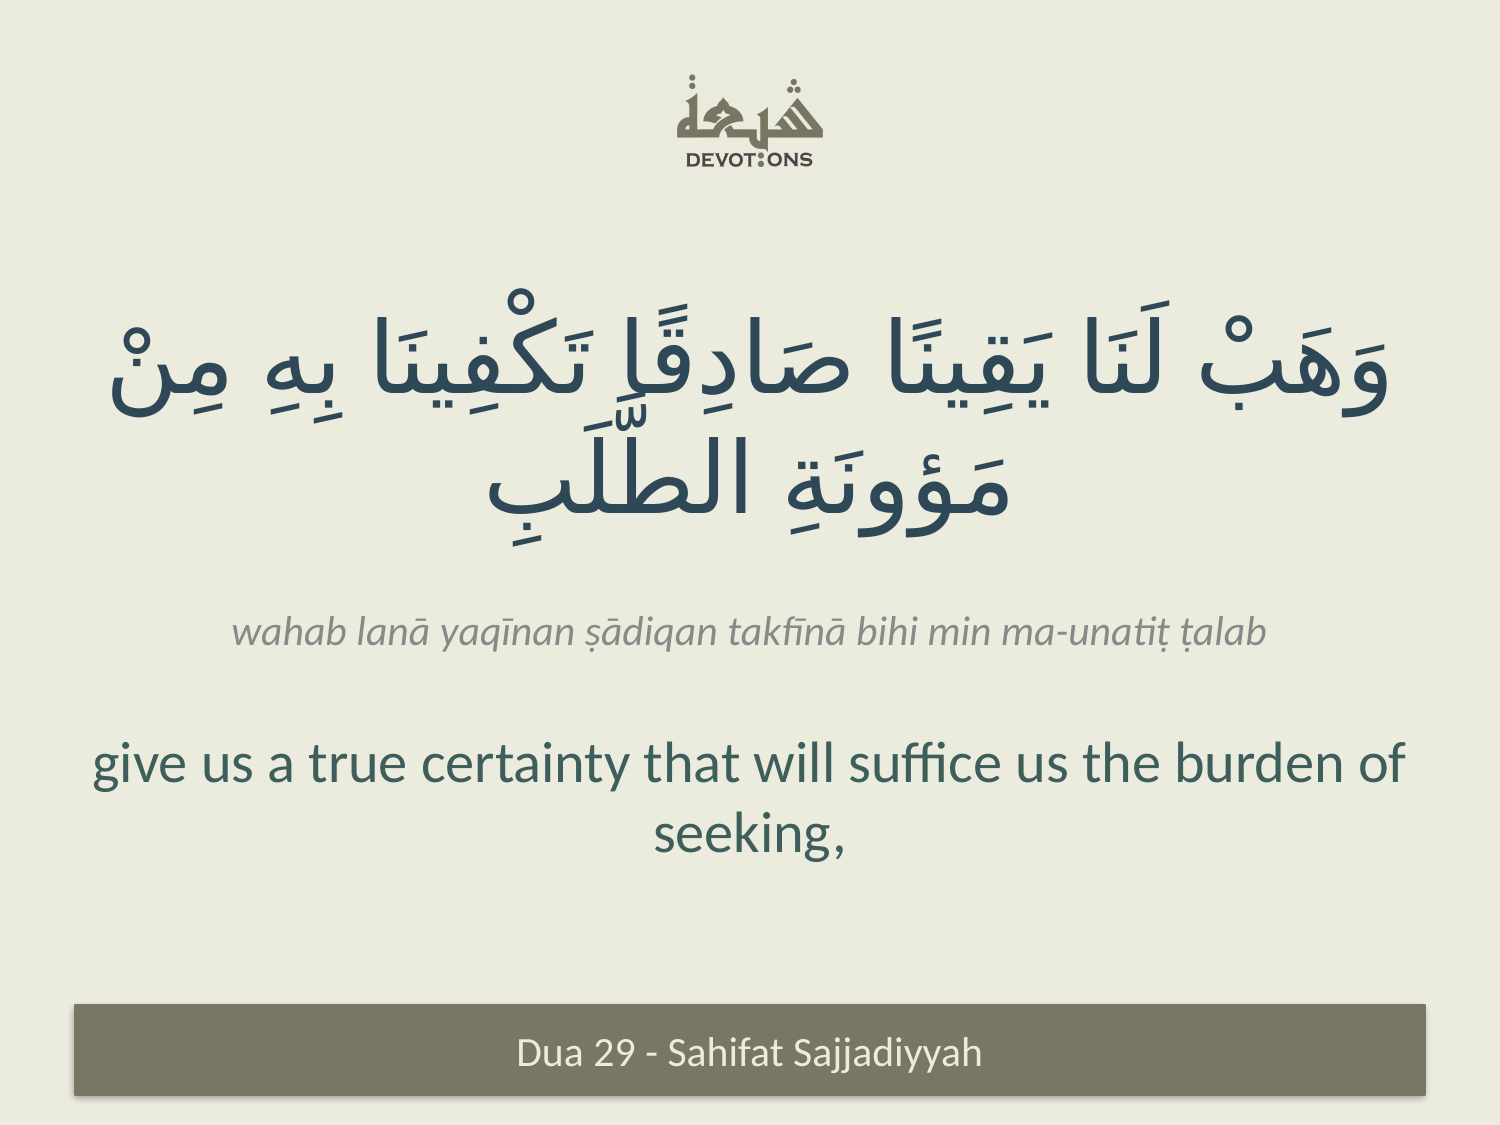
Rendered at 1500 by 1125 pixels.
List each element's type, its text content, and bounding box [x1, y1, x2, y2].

text_box وَهَبْ لَنَا يَقِينًا صَادِقًا تَكْفِينَا بِهِ مِنْ مَؤونَةِ الطَّلَبِ wahab lanā yaqīnan ṣādiqan takfīnā bihi min ma-unatiṭ ṭalab give us a true certainty that will suffice us the burden of seeking, [74, 286, 1425, 871]
picture [656, 29, 844, 218]
text_box Dua 29 - Sahifat Sajjadiyyah [501, 1017, 999, 1083]
text_box [74, 1004, 1426, 1096]
